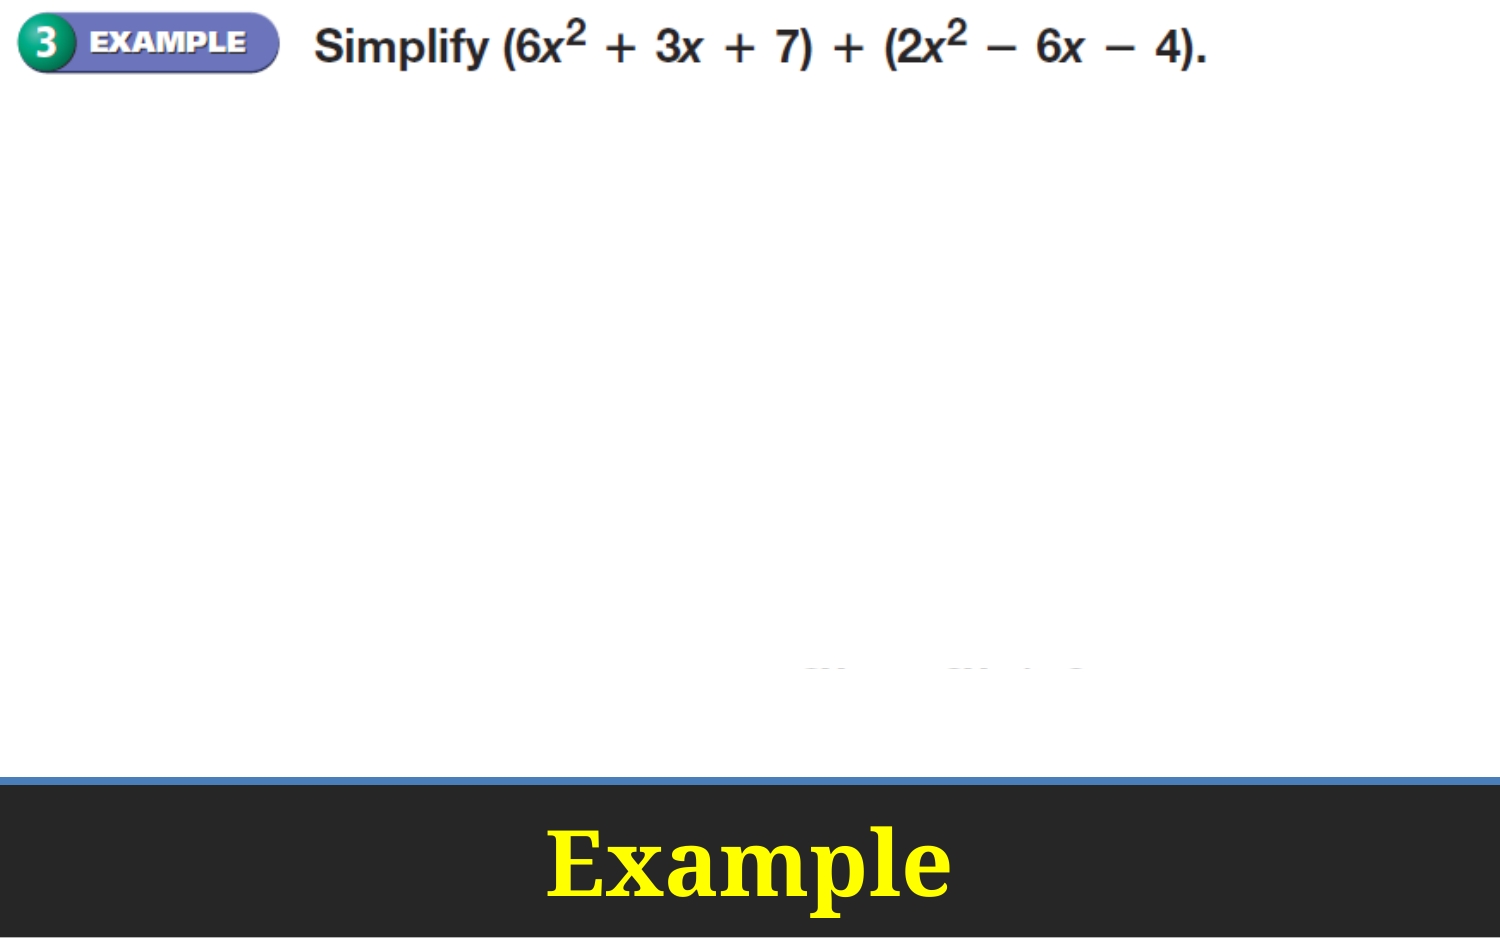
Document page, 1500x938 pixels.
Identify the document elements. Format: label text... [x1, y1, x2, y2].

title Example [75, 781, 1425, 938]
picture [0, 0, 1500, 700]
